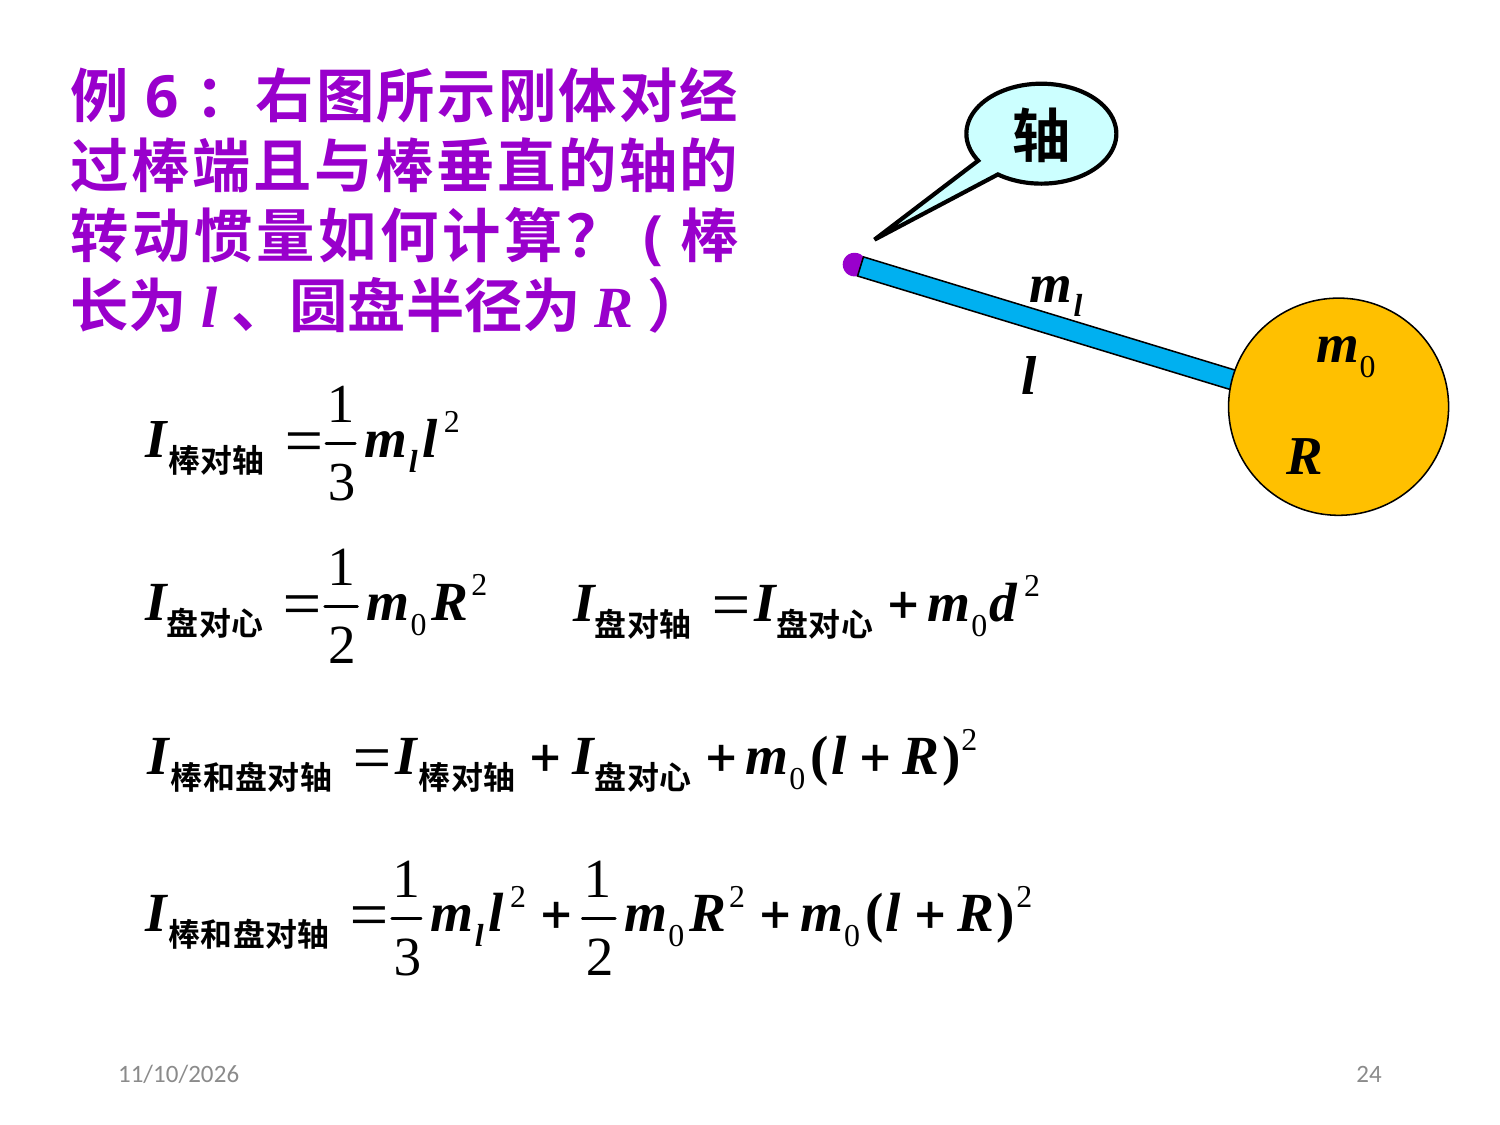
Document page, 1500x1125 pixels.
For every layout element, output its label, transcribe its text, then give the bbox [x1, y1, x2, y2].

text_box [562, 561, 1051, 654]
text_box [852, 247, 1242, 409]
slide_number 24 [1059, 1042, 1397, 1103]
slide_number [103, 1042, 441, 1103]
text_box 例6：右图所示刚体对经过棒端且与棒垂直的轴的转动惯量如何计算？(棒长为l、圆盘半径为R） [56, 51, 754, 346]
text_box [134, 532, 498, 676]
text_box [136, 714, 989, 807]
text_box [134, 844, 1042, 988]
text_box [1228, 298, 1449, 516]
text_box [842, 83, 1117, 277]
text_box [134, 370, 469, 513]
